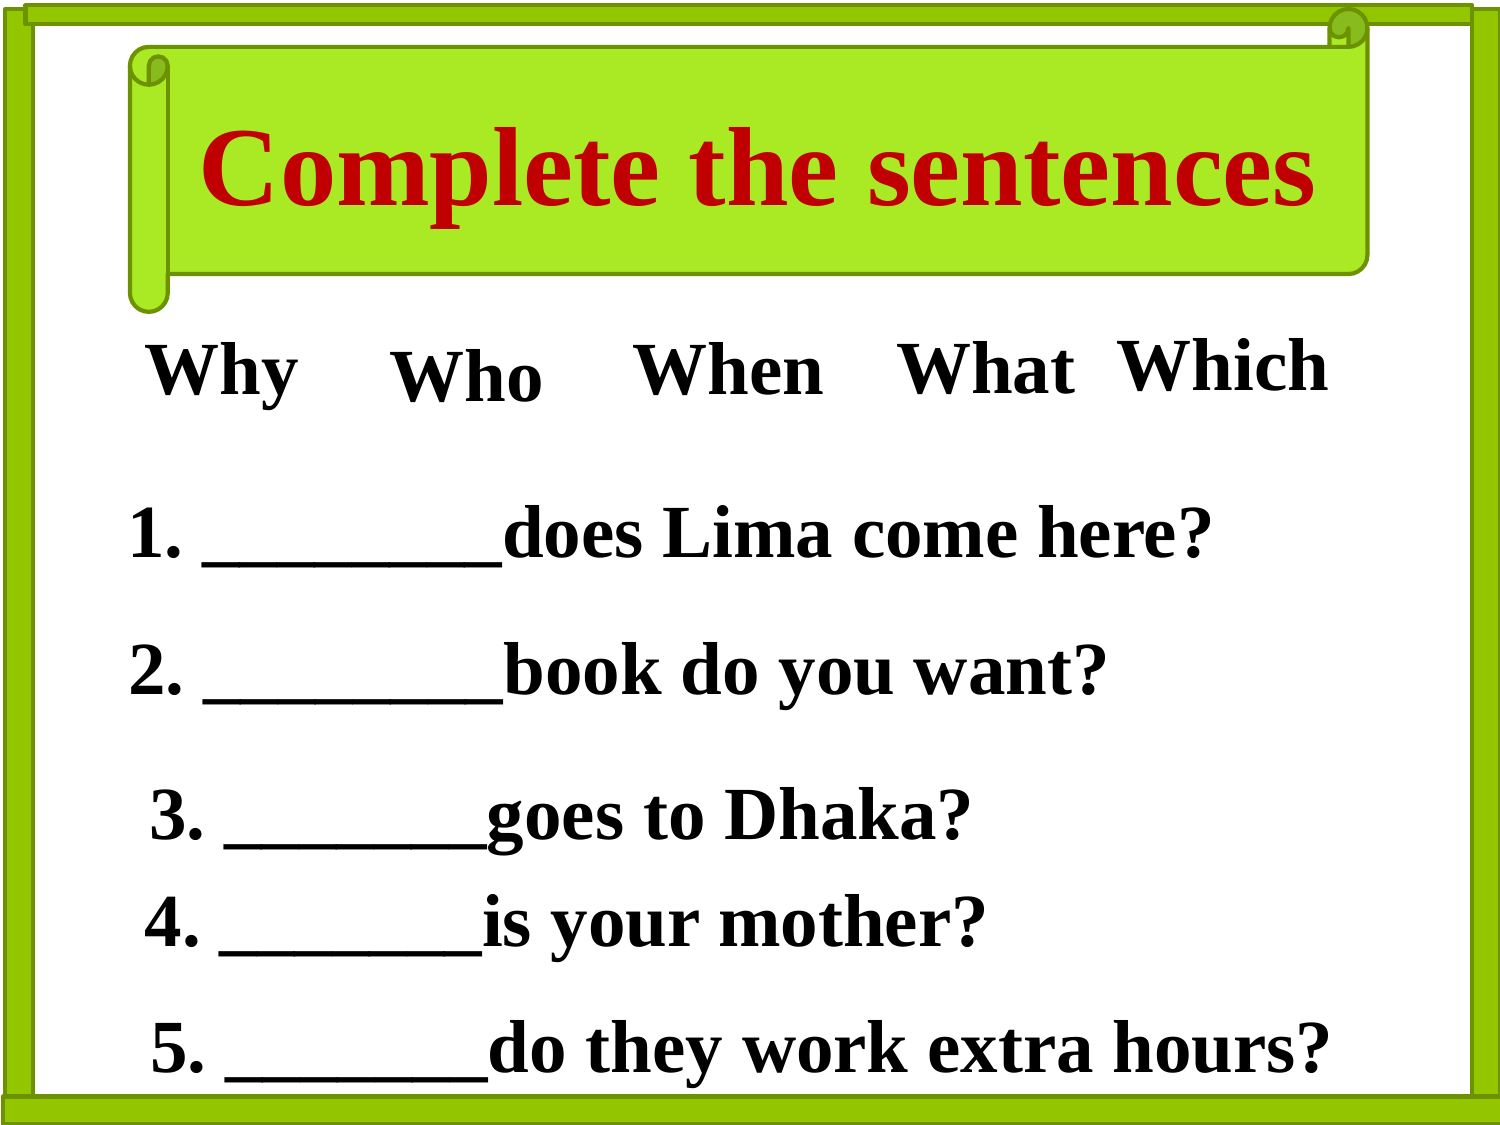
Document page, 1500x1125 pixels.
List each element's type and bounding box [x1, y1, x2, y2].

text_box [2, 5, 1500, 1125]
